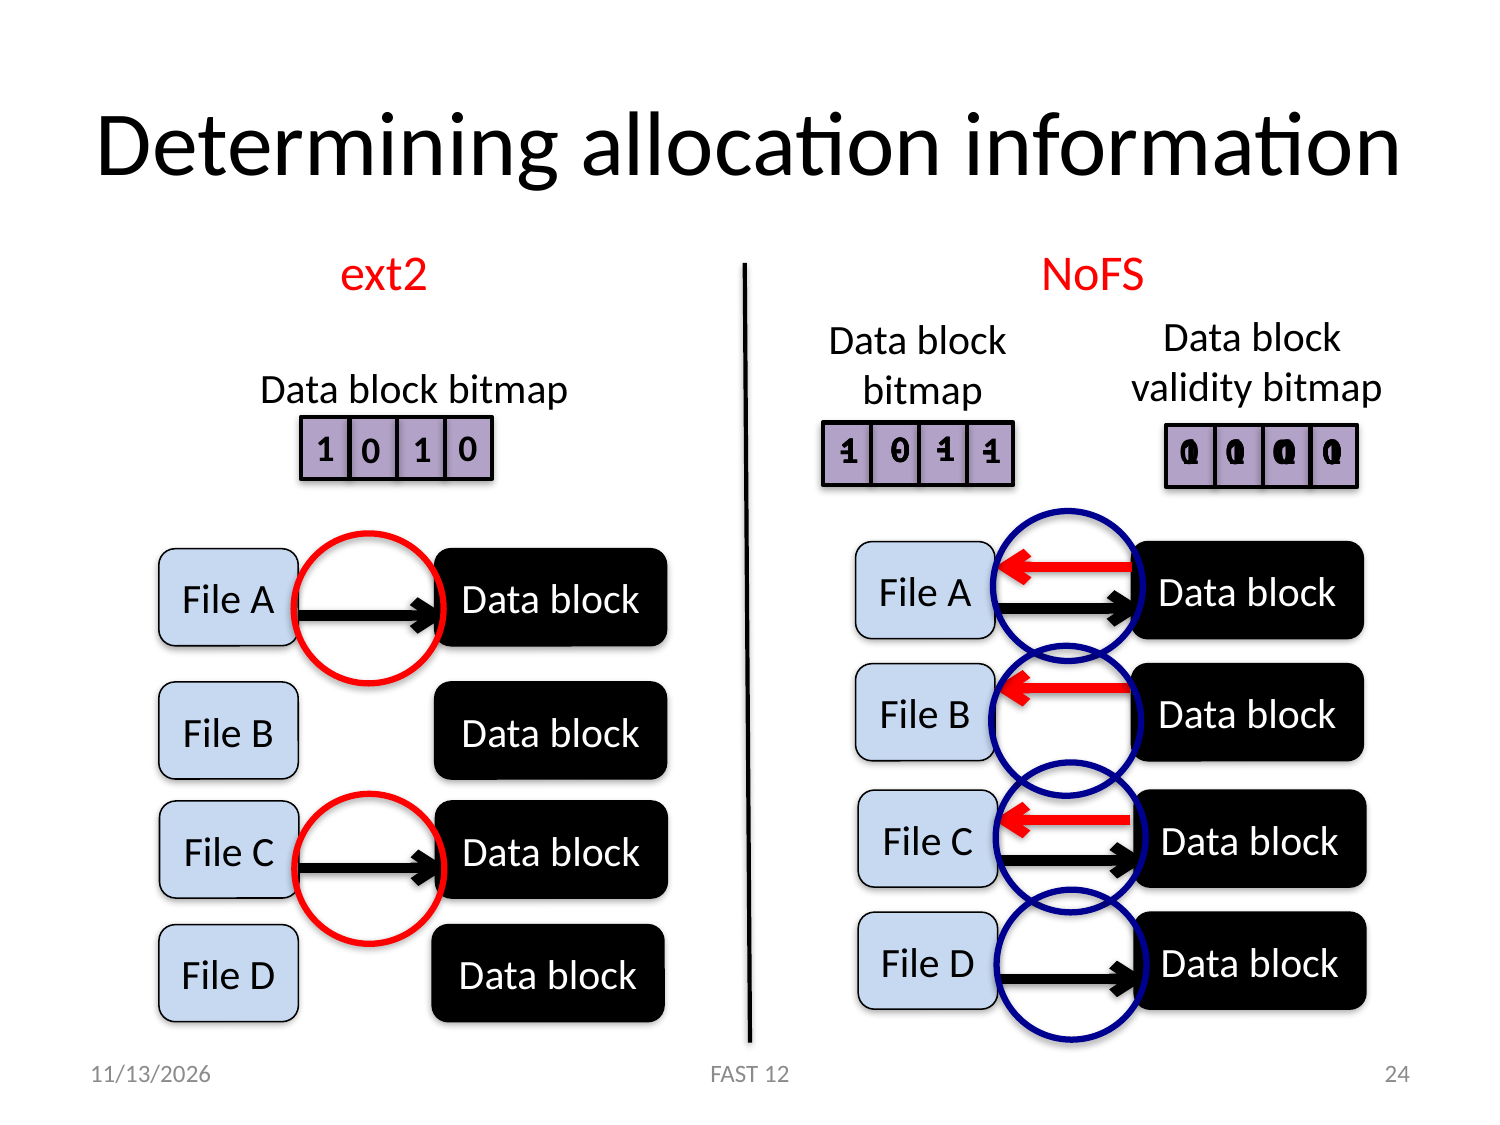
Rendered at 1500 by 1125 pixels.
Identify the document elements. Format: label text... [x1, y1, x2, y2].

text_box [1008, 510, 1128, 539]
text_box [811, 305, 1024, 486]
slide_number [75, 1042, 425, 1103]
slide_number 24 [1074, 1042, 1425, 1103]
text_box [824, 416, 1025, 480]
text_box NoFS [831, 232, 1355, 308]
footer FAST 12 [512, 1042, 988, 1103]
text_box [1017, 1018, 1126, 1041]
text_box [158, 548, 668, 1022]
text_box ext2 [122, 232, 646, 308]
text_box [855, 541, 1367, 1010]
text_box [324, 532, 413, 547]
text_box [230, 354, 599, 480]
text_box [744, 262, 751, 1043]
title Determining allocation information [75, 45, 1425, 233]
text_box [1114, 301, 1400, 488]
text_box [1165, 419, 1366, 481]
